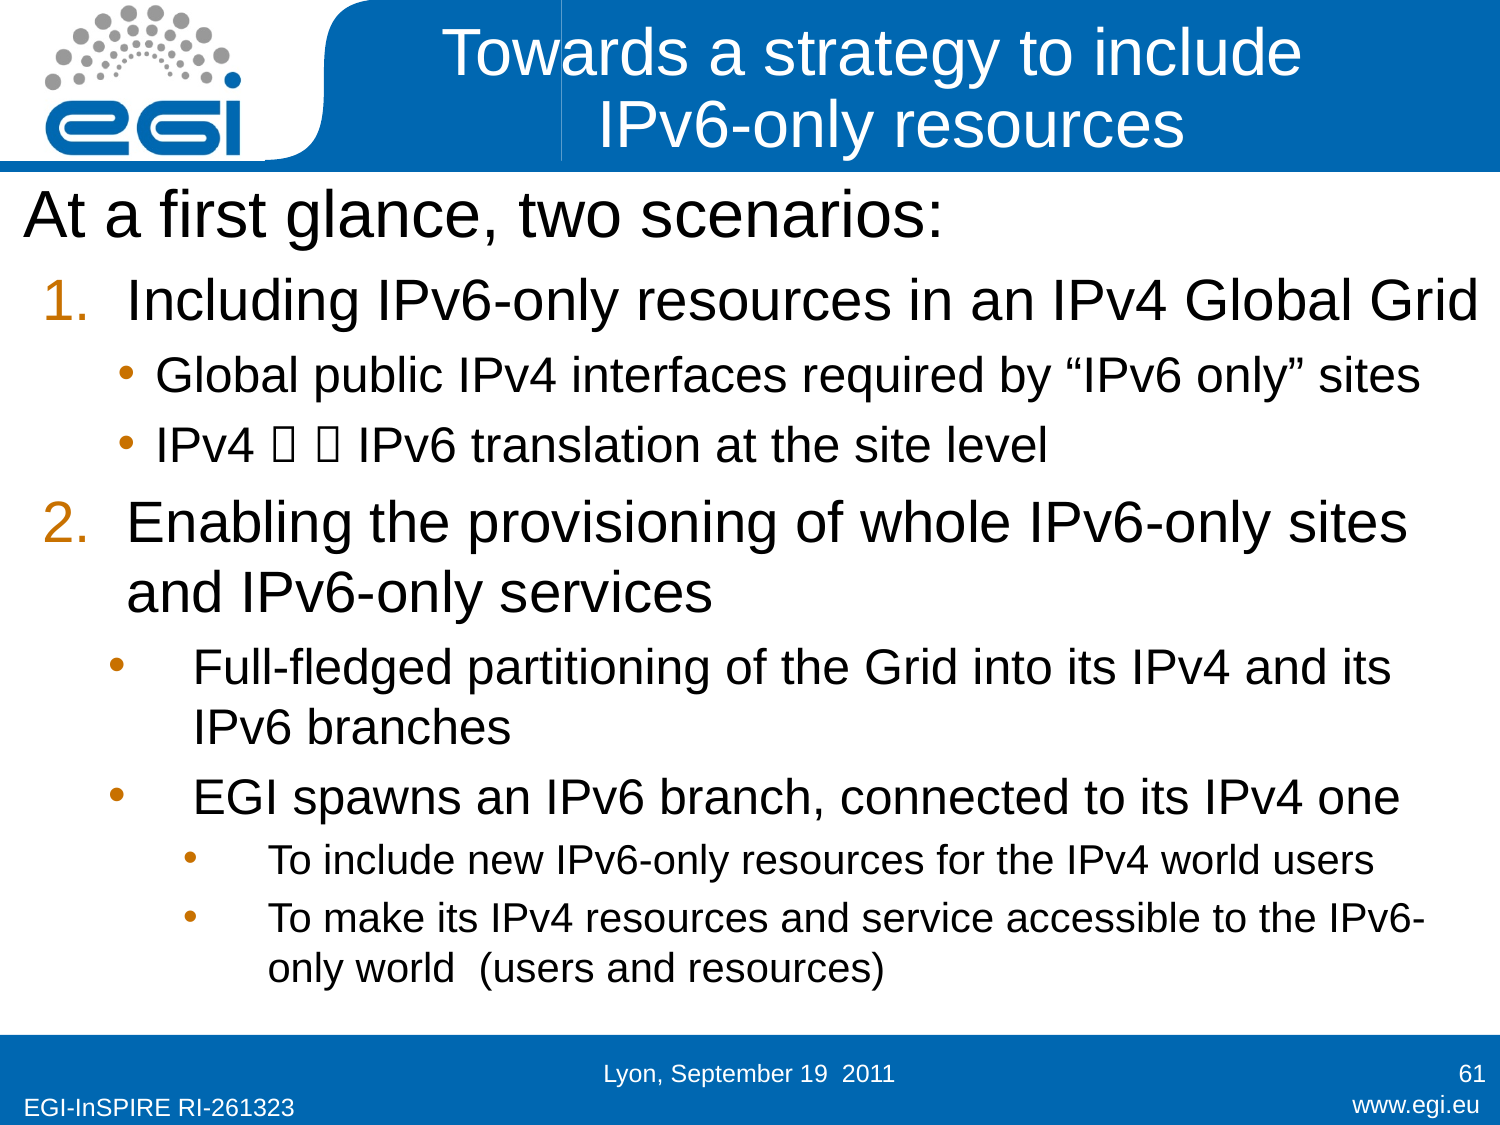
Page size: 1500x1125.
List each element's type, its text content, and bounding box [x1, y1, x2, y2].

footer Lyon, September 19 2011 [512, 1042, 988, 1103]
list At a first glance, two scenarios: Including IPv6-only resources in an IPv4 Global Grid Global public IPv4 interfaces required by “IPv6 only” sites IPv4   IPv6 translation at the site level Enabling the provisioning of whole IPv6-only sites and IPv6-only services Full-fledged partitioning of the Grid into its IPv4 and its IPv6 branches EGI spawns an IPv6 branch, connected to its IPv4 one To include new IPv6-only resources for the IPv4 world users To make its IPv4 resources and service accessible to the IPv6-only world (users and resources) [0, 90, 1500, 988]
slide_number 61 [1151, 1042, 1500, 1103]
title Towards a strategy to include IPv6-only resources [312, 19, 1471, 90]
picture [0, 0, 265, 90]
